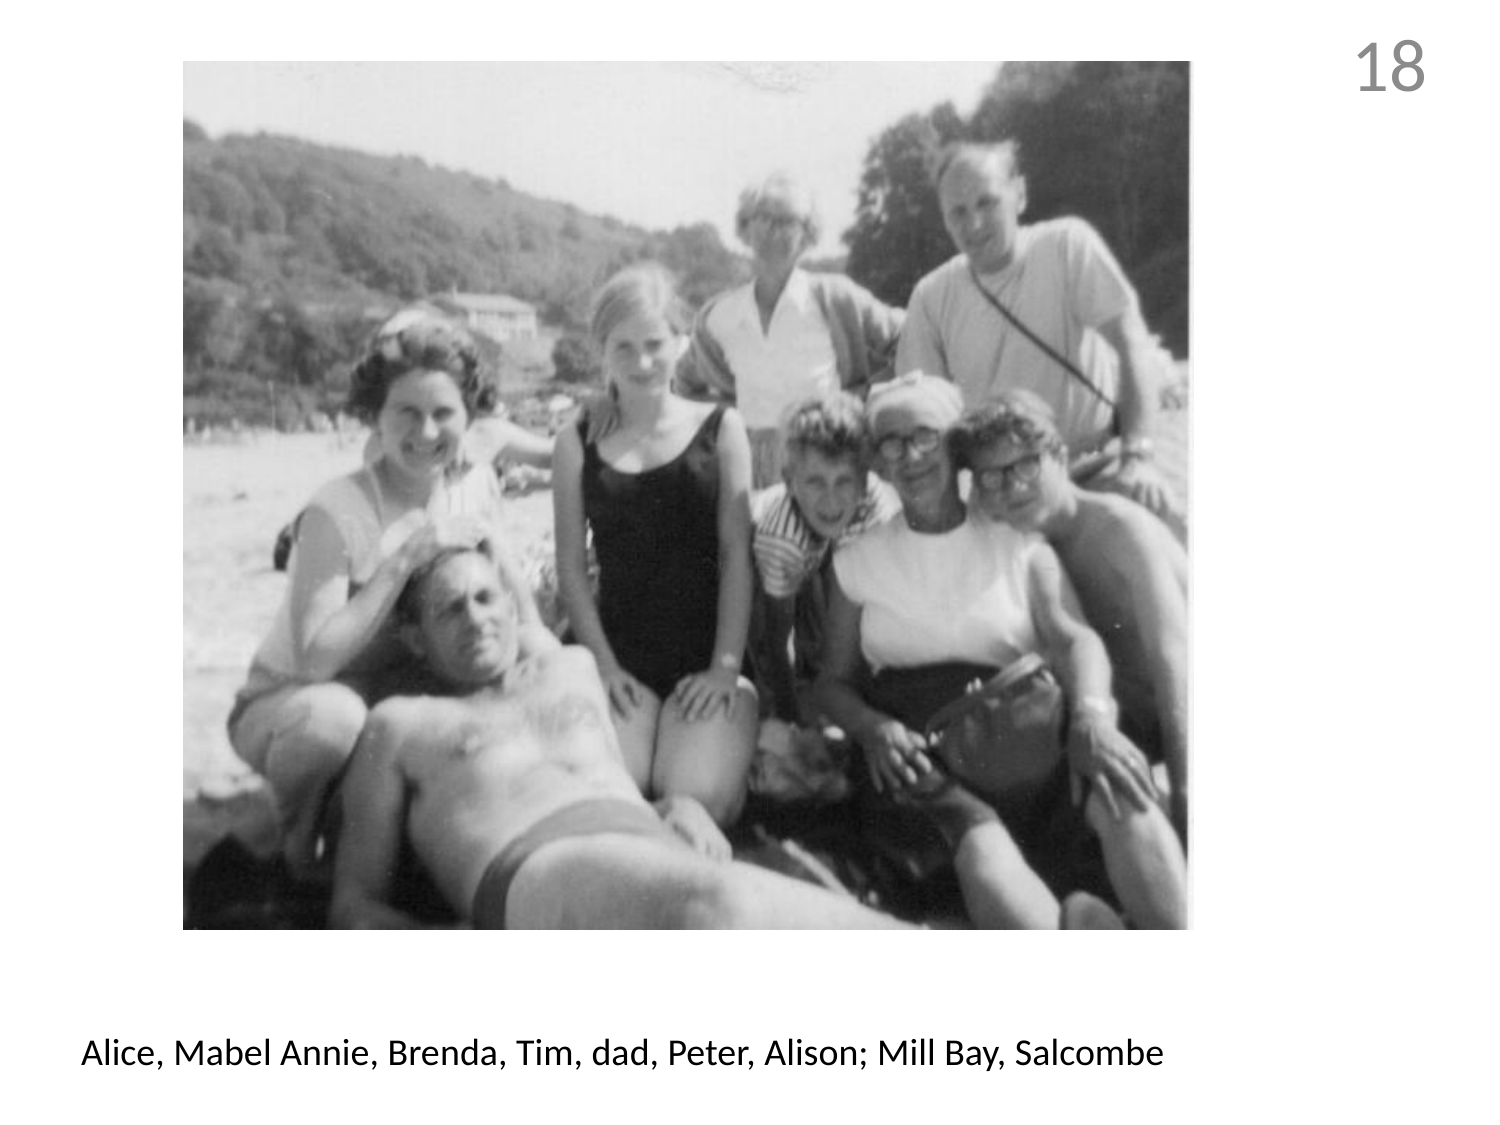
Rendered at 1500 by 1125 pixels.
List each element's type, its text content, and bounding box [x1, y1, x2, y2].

picture [183, 61, 1194, 930]
slide_number 1964 [1104, 32, 1442, 92]
list Alice, Mabel Annie, Brenda, Tim, dad, Peter, Alison; Mill Bay, Salcombe [65, 1025, 1418, 1104]
